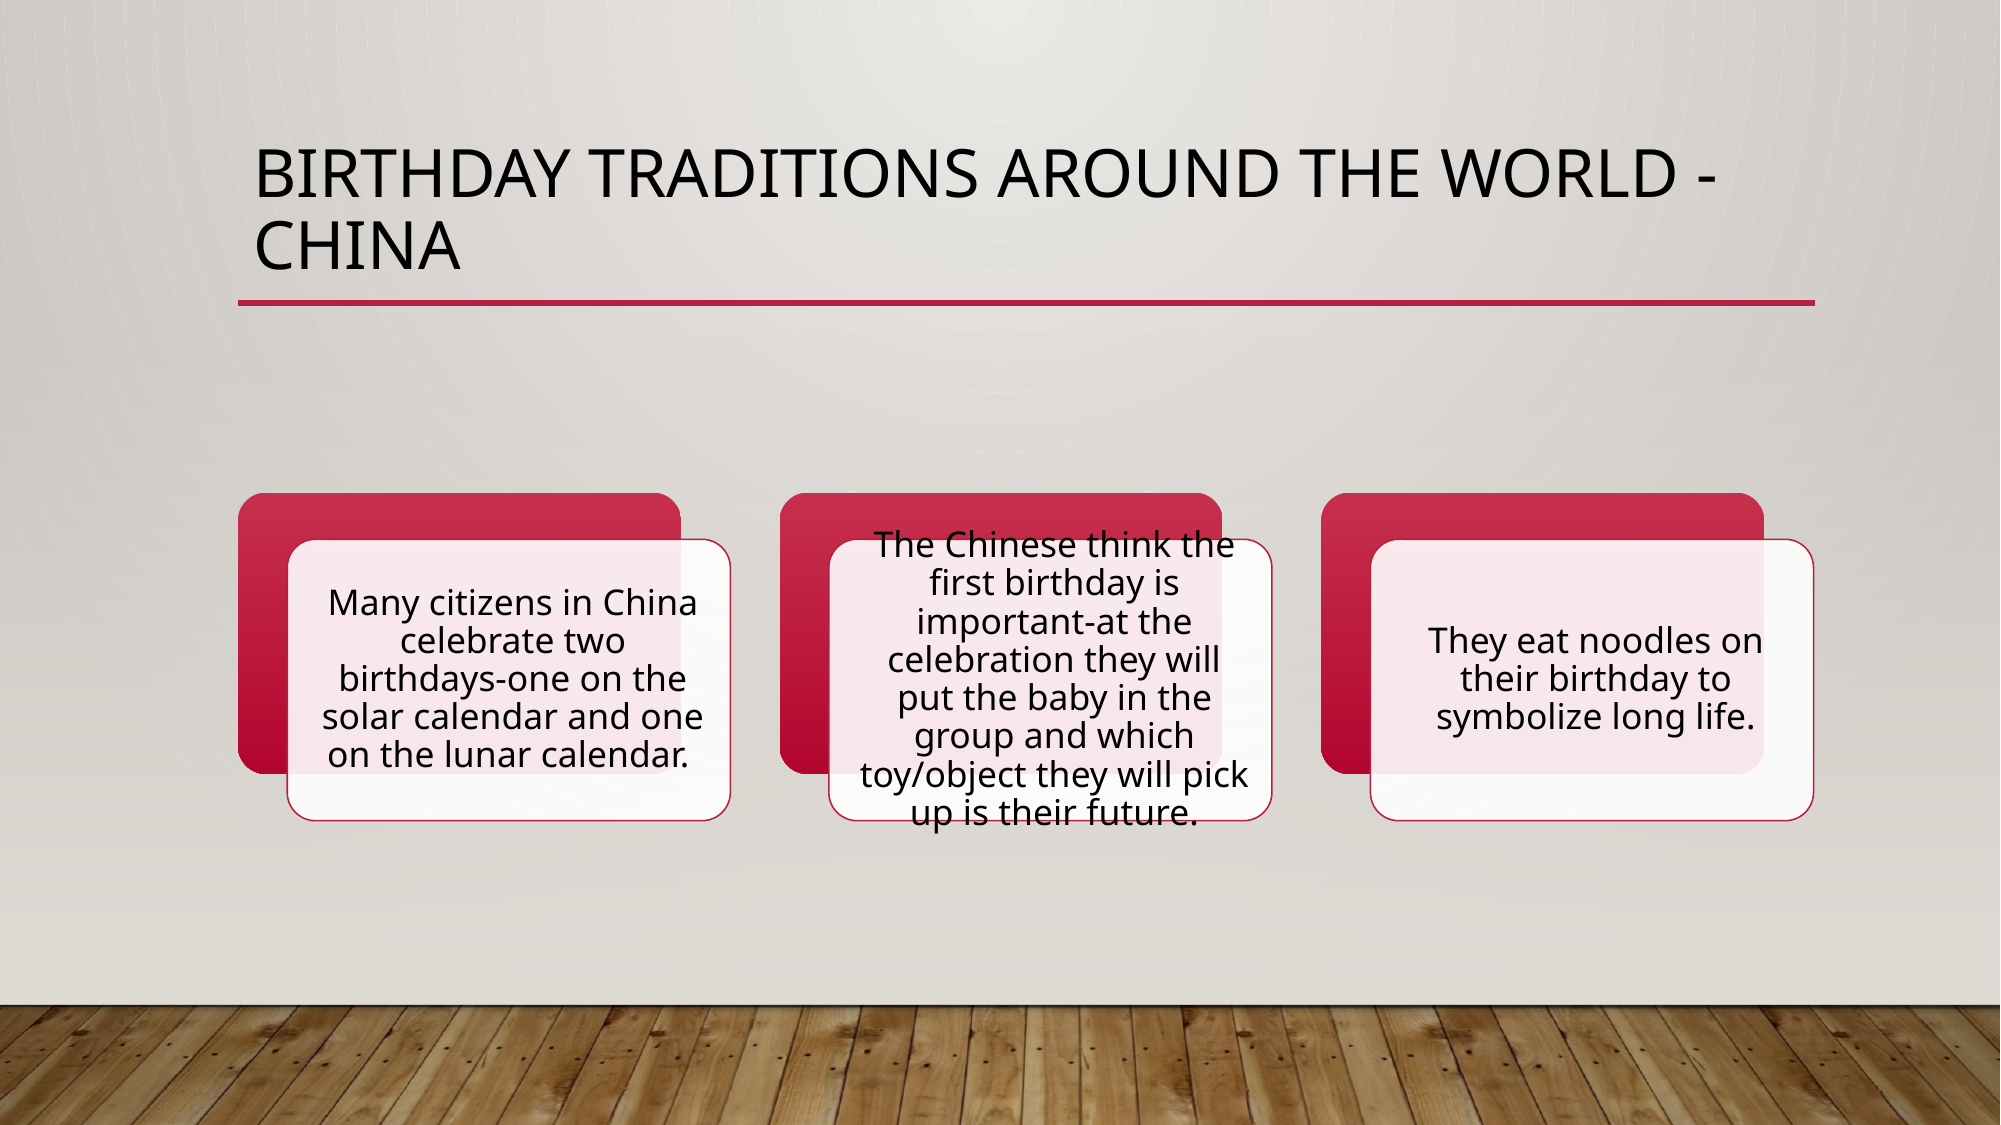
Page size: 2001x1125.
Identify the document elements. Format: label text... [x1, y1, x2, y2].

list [237, 383, 1814, 930]
title Birthday traditions around the world -china [238, 131, 1814, 305]
picture [0, 1005, 2000, 1125]
